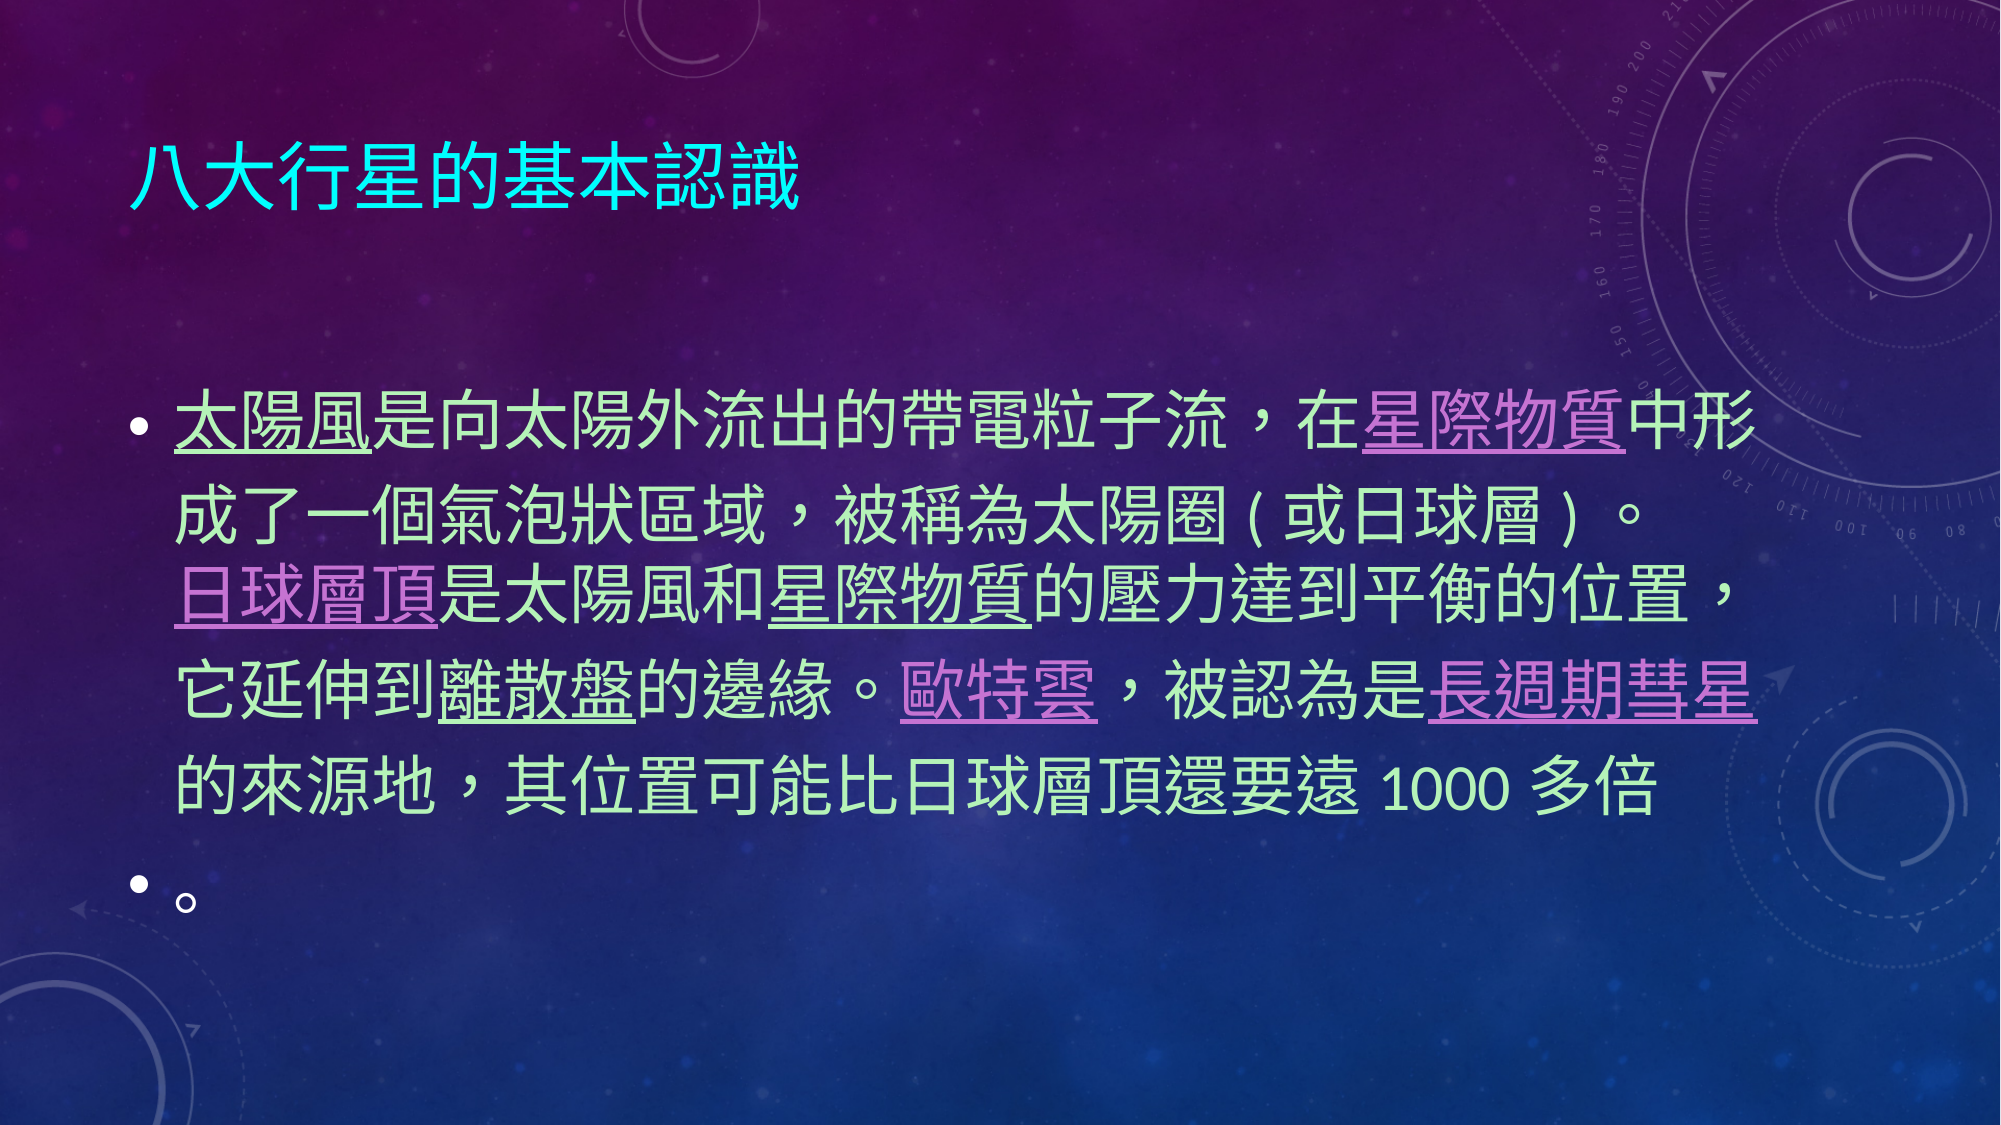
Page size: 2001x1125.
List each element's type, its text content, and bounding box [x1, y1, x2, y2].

list 太陽風是向太陽外流出的帶電粒子流，在星際物質中形成了一個氣泡狀區域，被稱為太陽圈(或日球層)。日球層頂是太陽風和星際物質的壓力達到平衡的位置，它延伸到離散盤的邊緣。歐特雲，被認為是長週期彗星的來源地，其位置可能比日球層頂還要遠1000多倍 。 [112, 351, 1775, 950]
picture [0, 0, 2001, 1125]
title 八大行星的基本認識 [112, 99, 1775, 339]
